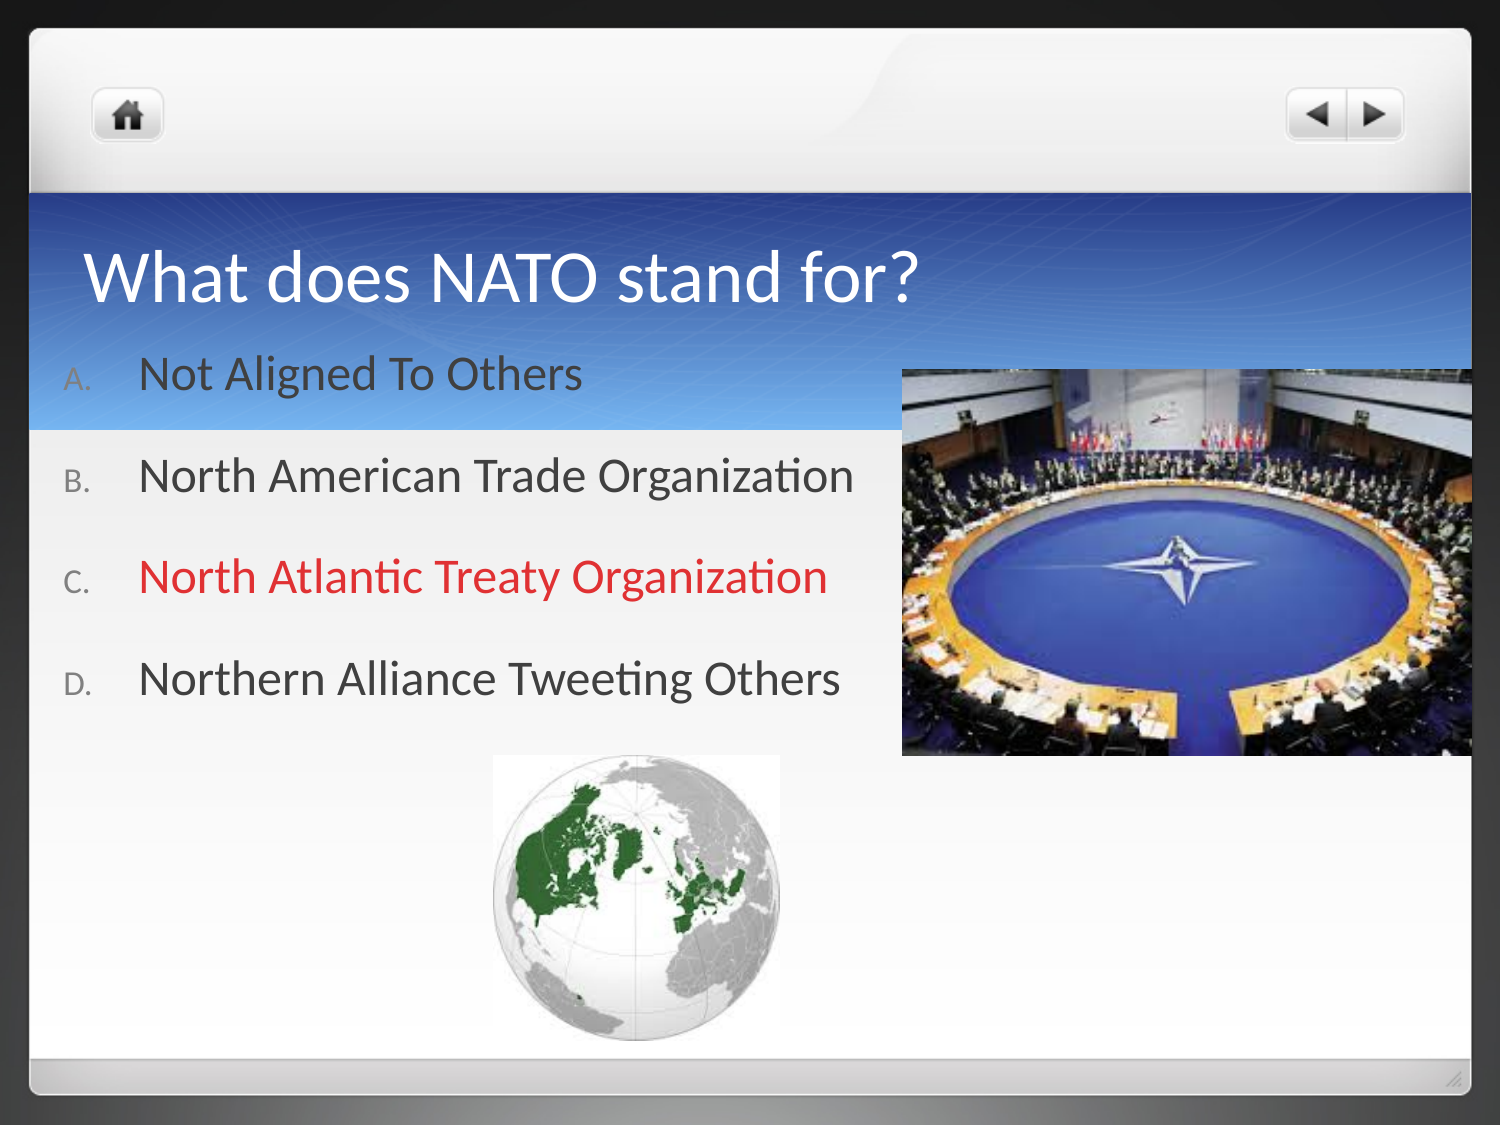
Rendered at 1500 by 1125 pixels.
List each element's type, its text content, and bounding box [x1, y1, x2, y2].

list Not Aligned To Others North American Trade Organization North Atlantic Treaty Organization Northern Alliance Tweeting Others [48, 332, 1412, 906]
picture [0, 0, 1500, 1125]
title What does NATO stand for? [68, 137, 1432, 326]
